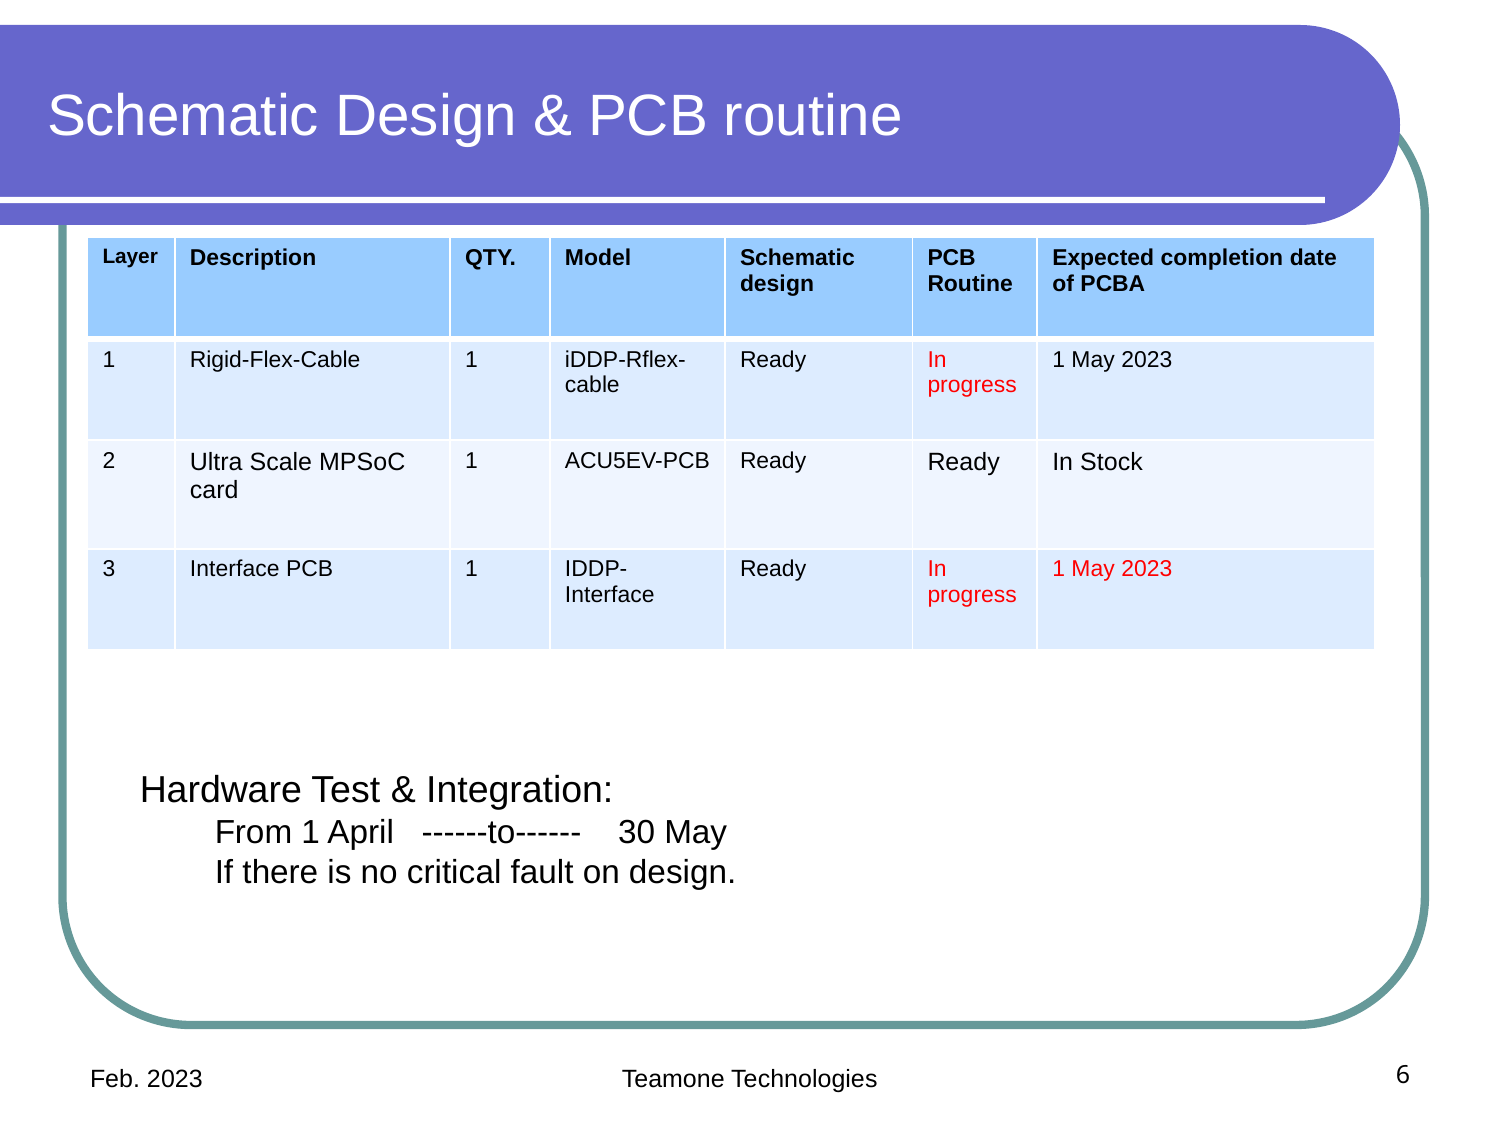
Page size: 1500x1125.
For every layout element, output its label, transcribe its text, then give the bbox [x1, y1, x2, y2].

table_cell Rigid-Flex-Cable [176, 342, 449, 439]
table_cell IDDP-Interface [551, 550, 724, 649]
table_header QTY. [451, 238, 549, 336]
table_cell ACU5EV-PCB [551, 441, 724, 548]
table_cell Ultra Scale MPSoC card [176, 441, 449, 548]
table_cell 1 [88, 342, 174, 439]
table_cell 2 [88, 441, 174, 548]
table_cell 3 [88, 550, 174, 649]
table_cell Ready [726, 550, 912, 649]
table_cell In progress [913, 342, 1036, 439]
table_cell Ready [726, 441, 912, 548]
table_header PCB Routine [913, 238, 1036, 336]
table_cell iDDP-Rflex-cable [551, 342, 724, 439]
slide_number 6 [1074, 1024, 1426, 1101]
table_cell In progress [913, 550, 1036, 649]
table_header Schematic design [726, 238, 912, 336]
table_header Layer [88, 238, 174, 336]
footer Teamone Technologies [512, 1024, 988, 1101]
table_header Description [176, 238, 449, 336]
table_cell 1 May 2023 [1038, 550, 1374, 649]
table_cell 1 [451, 441, 549, 548]
table_cell Interface PCB [176, 550, 449, 649]
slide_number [74, 1024, 426, 1101]
table_cell Ready [913, 441, 1036, 548]
table_header Model [551, 238, 724, 336]
text_box Hardware Test & Integration: From 1 April ------to------ 30 May If there is no critical fault on design. [124, 757, 1347, 897]
table_cell In Stock [1038, 441, 1374, 548]
table_header Expected completion date of PCBA [1038, 238, 1374, 336]
table_cell 1 May 2023 [1038, 342, 1374, 439]
title Schematic Design & PCB routine [31, 37, 1348, 188]
table_cell 1 [451, 342, 549, 439]
table_cell 1 [451, 550, 549, 649]
table_cell Ready [726, 342, 912, 439]
